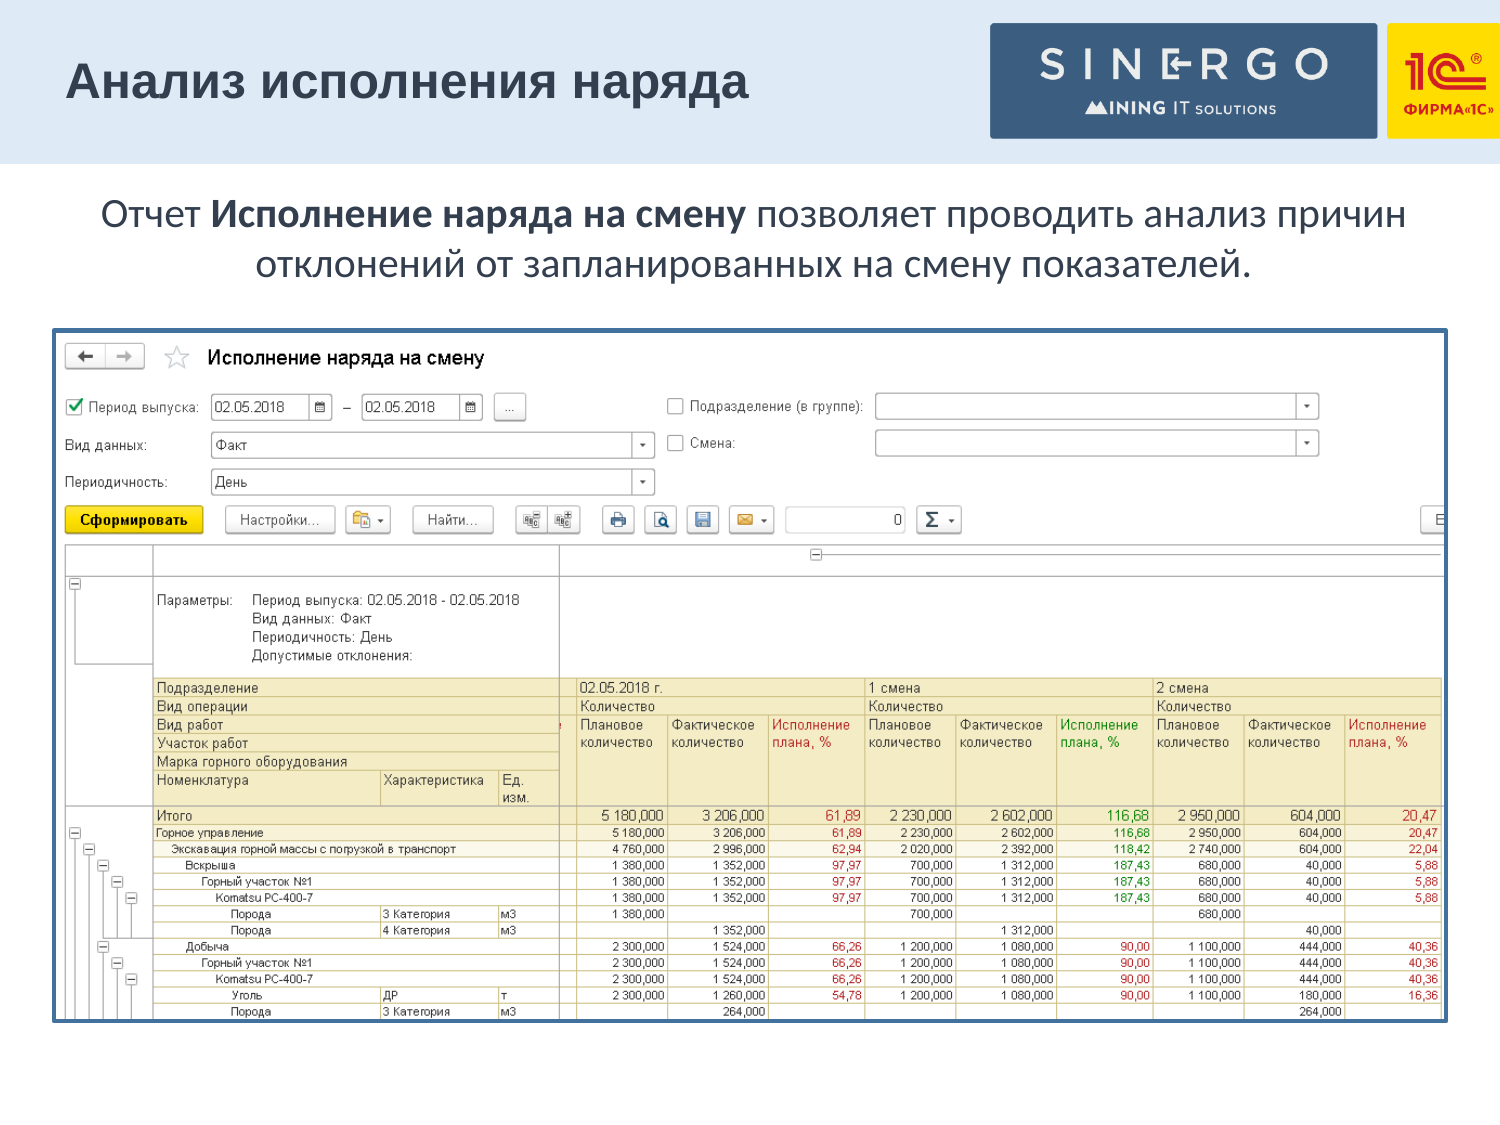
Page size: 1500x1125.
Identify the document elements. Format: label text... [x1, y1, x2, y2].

title Анализ исполнения наряда [50, 23, 960, 141]
picture [990, 23, 1500, 139]
text_box Отчет Исполнение наряда на смену позволяет проводить анализ причин отклонений от запланированных на смену показателей. [49, 178, 1459, 294]
picture [55, 332, 1444, 1019]
